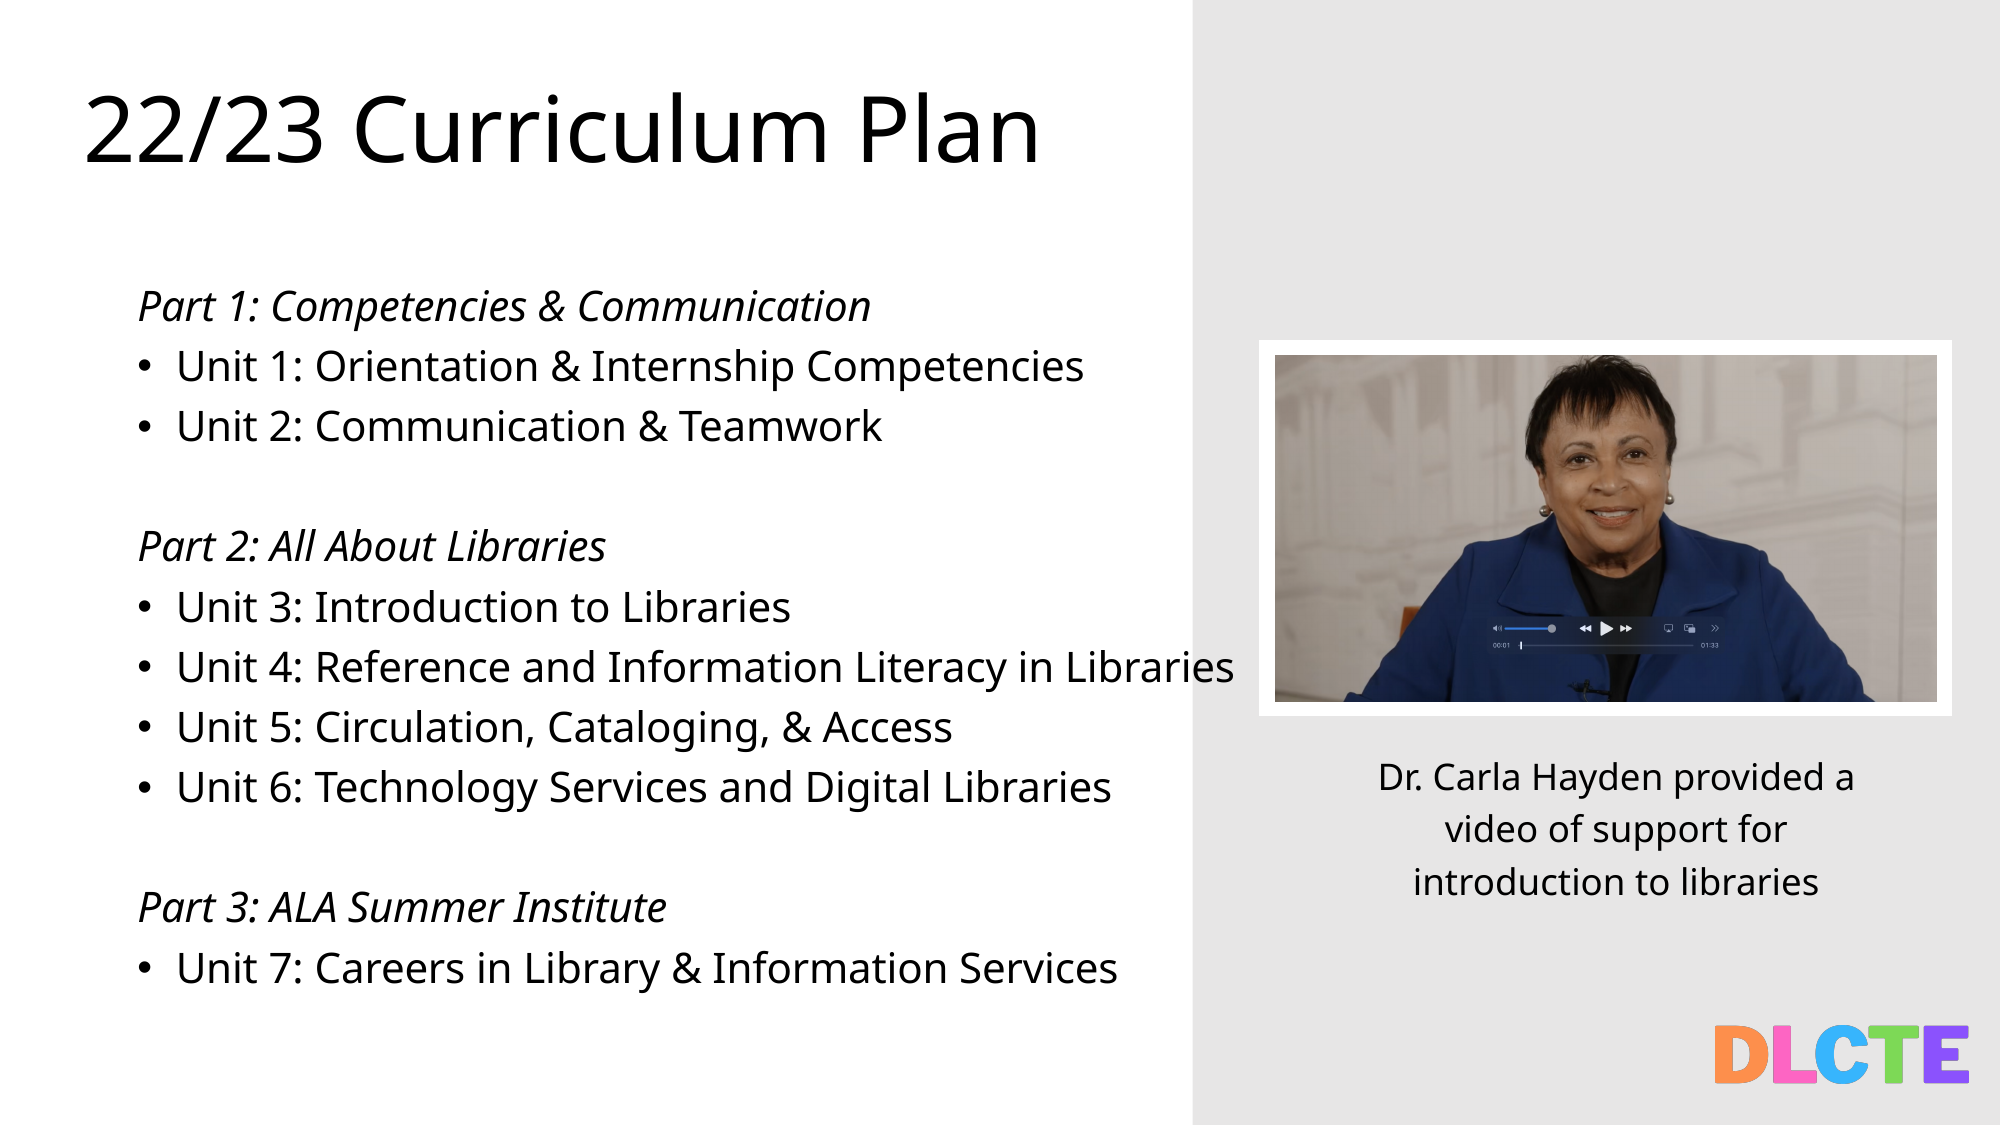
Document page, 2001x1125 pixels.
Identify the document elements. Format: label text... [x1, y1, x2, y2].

list Dr. Carla Hayden provided a video of support for introduction to libraries [1330, 737, 1903, 914]
text_box [1192, 0, 2000, 1125]
text_box [1261, 340, 1952, 716]
picture [1715, 1025, 1969, 1084]
picture [1274, 355, 1937, 702]
list Part 1: Competencies & Communication Unit 1: Orientation & Internship Competencies Unit 2: Communication & Teamwork Part 2: All About Libraries Unit 3: Introduction to Libraries Unit 4: Reference and Information Literacy in Libraries Unit 5: Circulation, Cataloging, & Access Unit 6: Technology Services and Digital Libraries Part 3: ALA Summer Institute Unit 7: Careers in Library & Information Services [122, 277, 1261, 1013]
text_box 22/23 Curriculum Plan [68, 23, 1636, 242]
